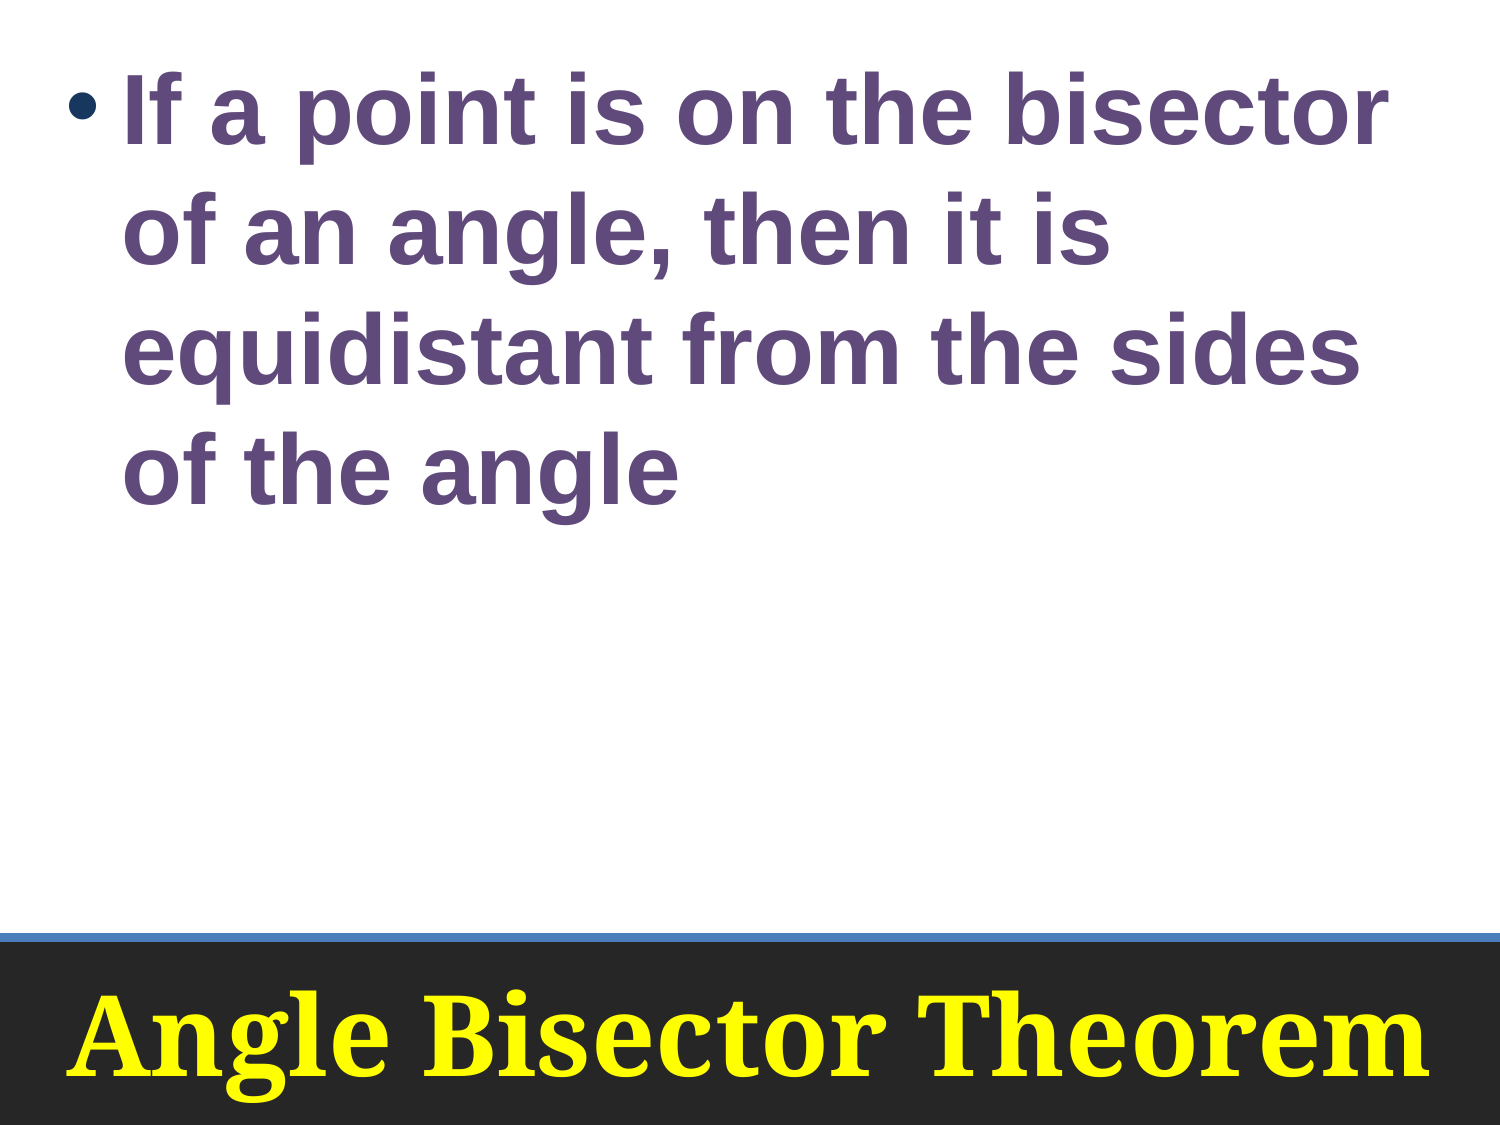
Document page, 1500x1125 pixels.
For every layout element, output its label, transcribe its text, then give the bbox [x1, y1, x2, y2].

title Angle Bisector Theorem [0, 937, 1500, 1125]
list If a point is on the bisector of an angle, then it is equidistant from the sides of the angle [50, 37, 1438, 875]
